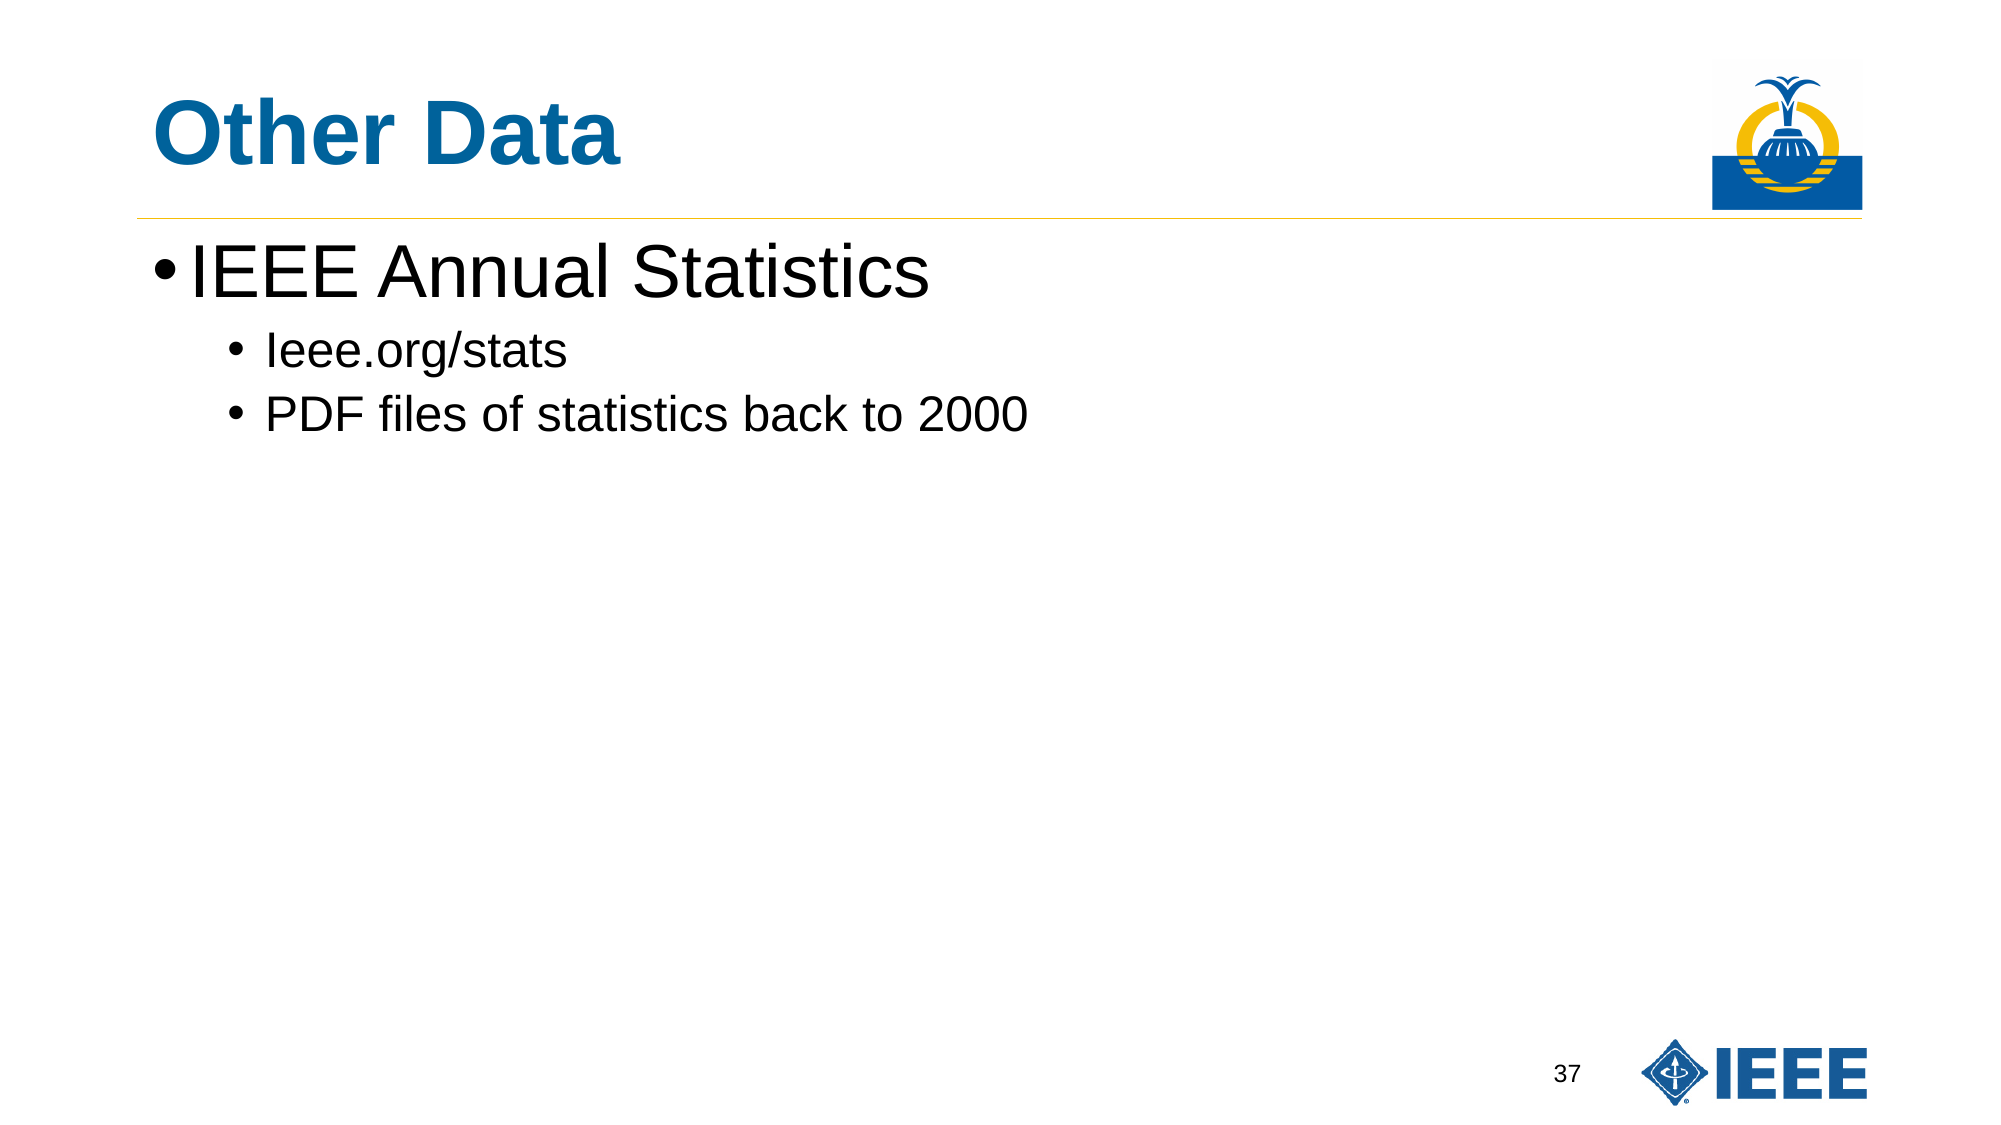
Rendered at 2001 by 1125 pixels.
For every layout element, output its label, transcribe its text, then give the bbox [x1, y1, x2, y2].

picture [1641, 1039, 1867, 1106]
title Other Data [137, 59, 1677, 210]
picture [1712, 59, 1863, 210]
list IEEE Annual Statistics Ieee.org/stats PDF files of statistics back to 2000 [137, 224, 1863, 1035]
slide_number 37 [1538, 1042, 1863, 1103]
